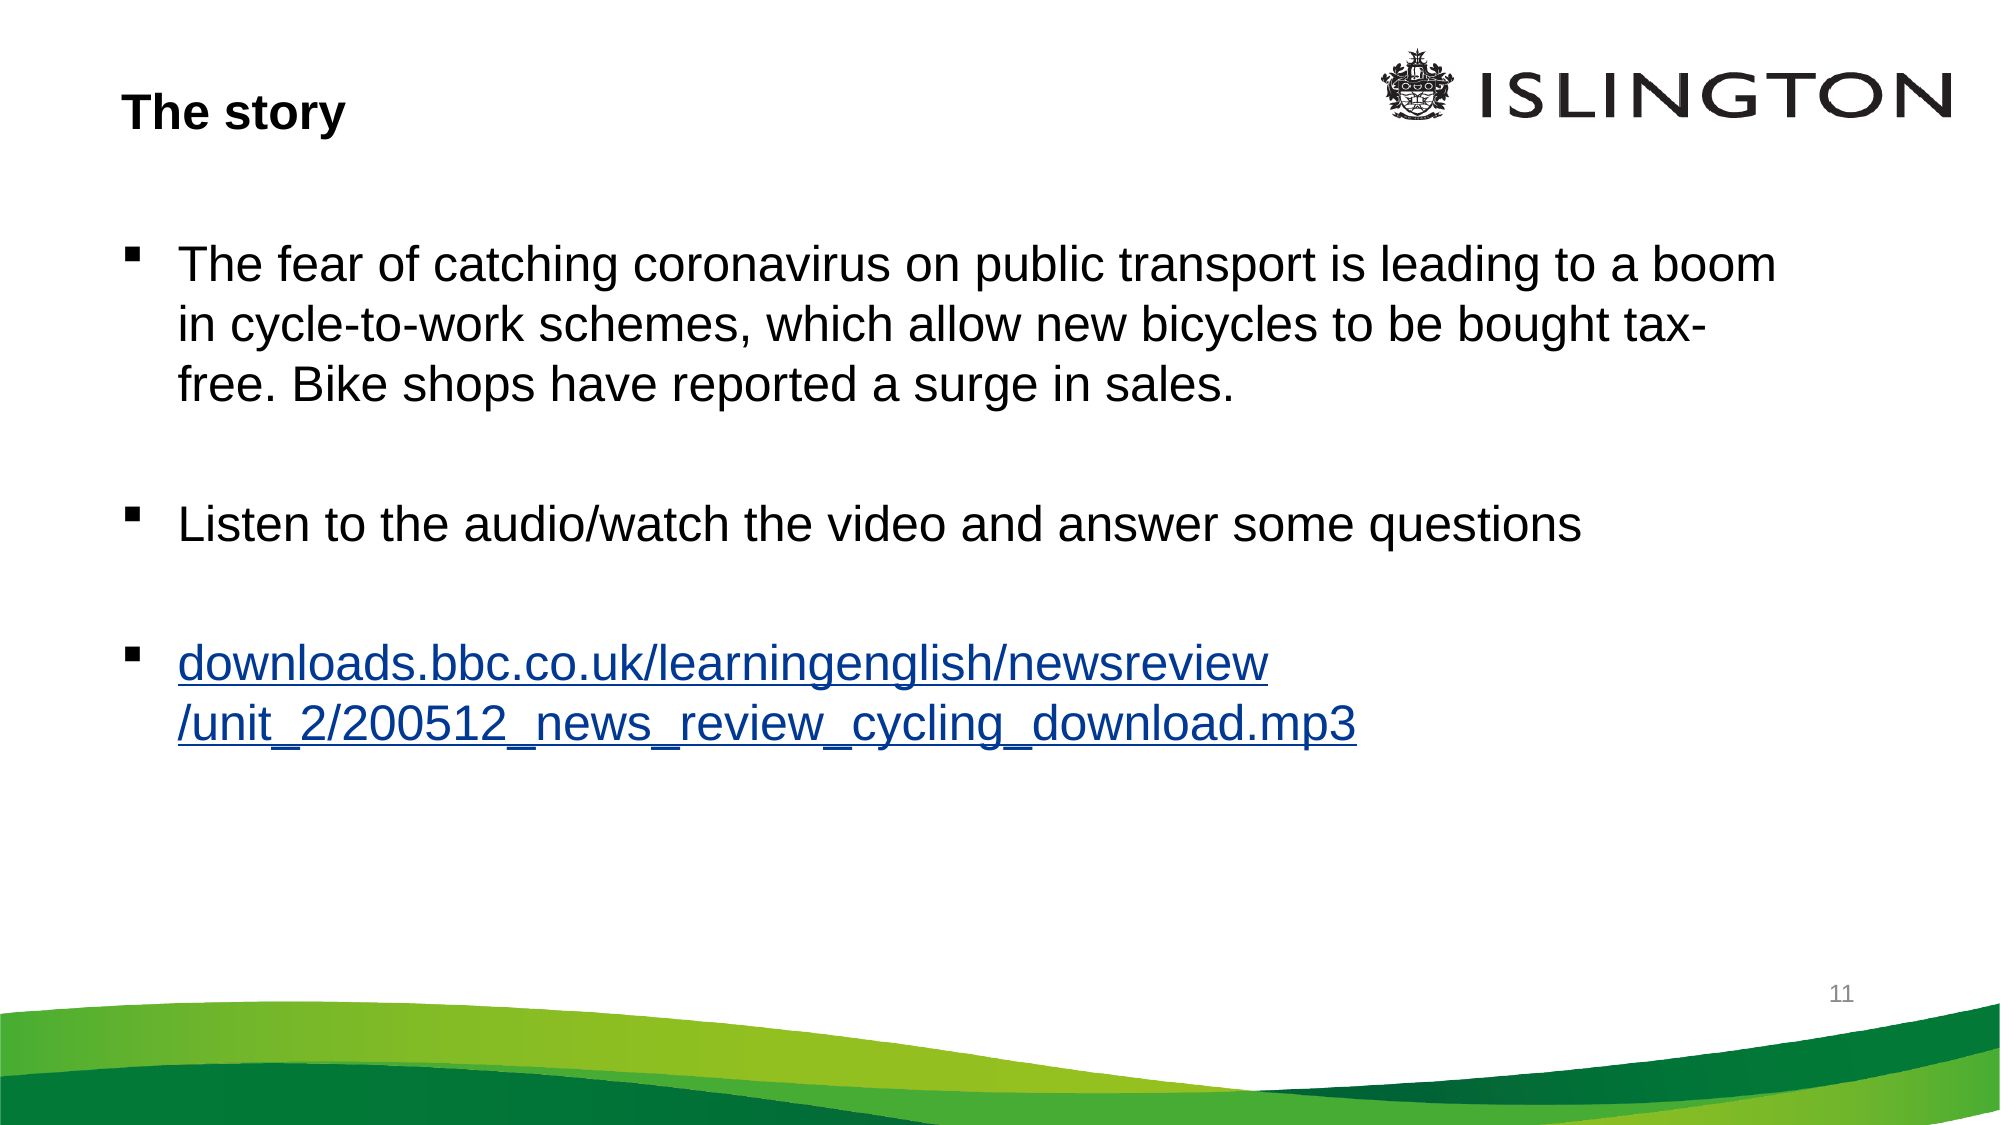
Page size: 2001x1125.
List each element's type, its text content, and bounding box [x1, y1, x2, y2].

picture [0, 1001, 2000, 1125]
list The story The fear of catching coronavirus on public transport is leading to a boom in cycle-to-work schemes, which allow new bicycles to be bought tax-free. Bike shops have reported a surge in sales. Listen to the audio/watch the video and answer some questions downloads.bbc.co.uk/learningenglish/newsreview/unit_2/200512_news_review_cycling_download.mp3 [105, 282, 1813, 548]
slide_number 11 [1796, 962, 1887, 1023]
picture [1381, 48, 1951, 120]
